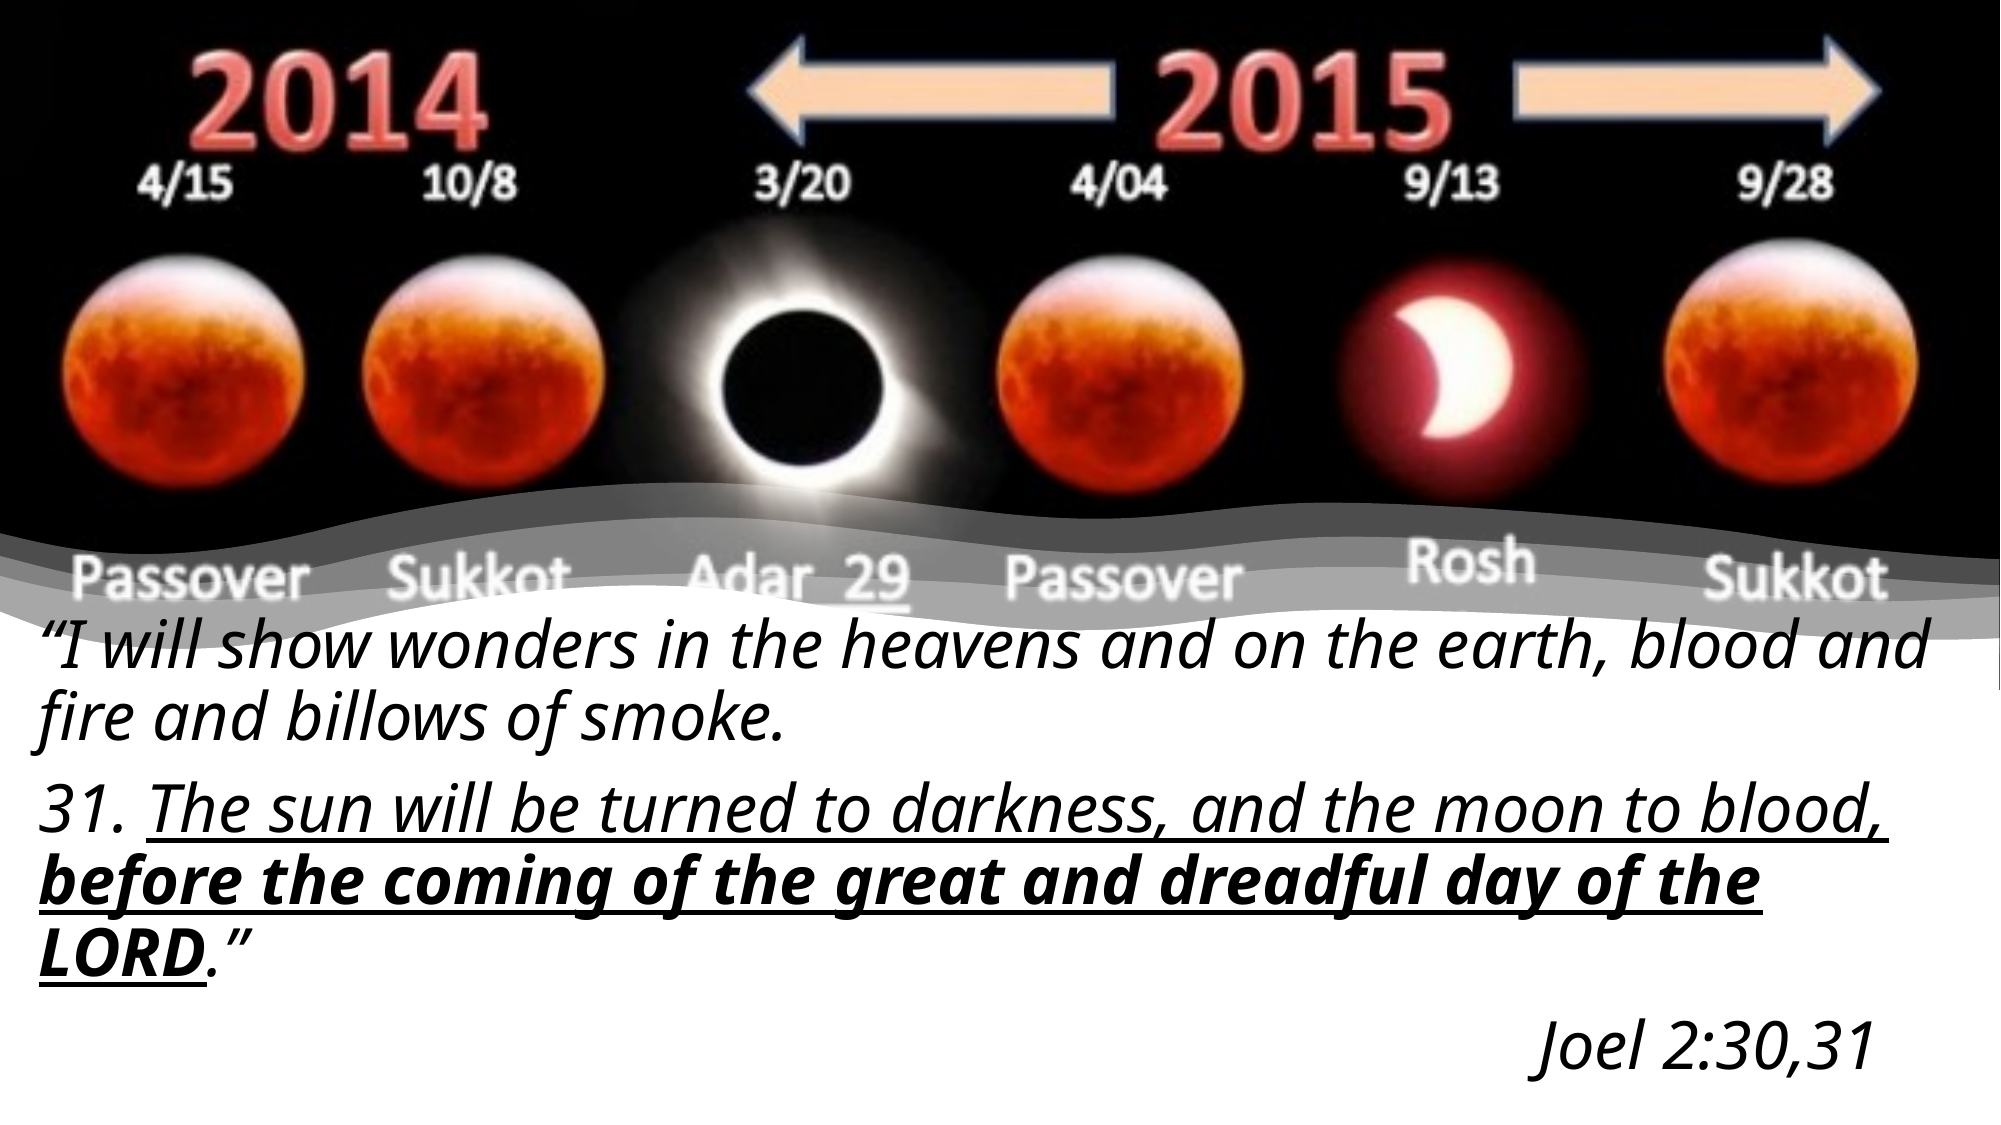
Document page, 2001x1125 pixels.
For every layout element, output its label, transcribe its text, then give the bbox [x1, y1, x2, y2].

subtitle “I will show wonders in the heavens and on the earth, blood and fire and billows of smoke. 31. The sun will be turned to darkness, and the moon to blood, before the coming of the great and dreadful day of the LORD.” Joel 2:30,31 [23, 914, 1984, 1092]
picture [0, 0, 2000, 482]
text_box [0, 482, 2000, 784]
text_box [0, 784, 2000, 1125]
